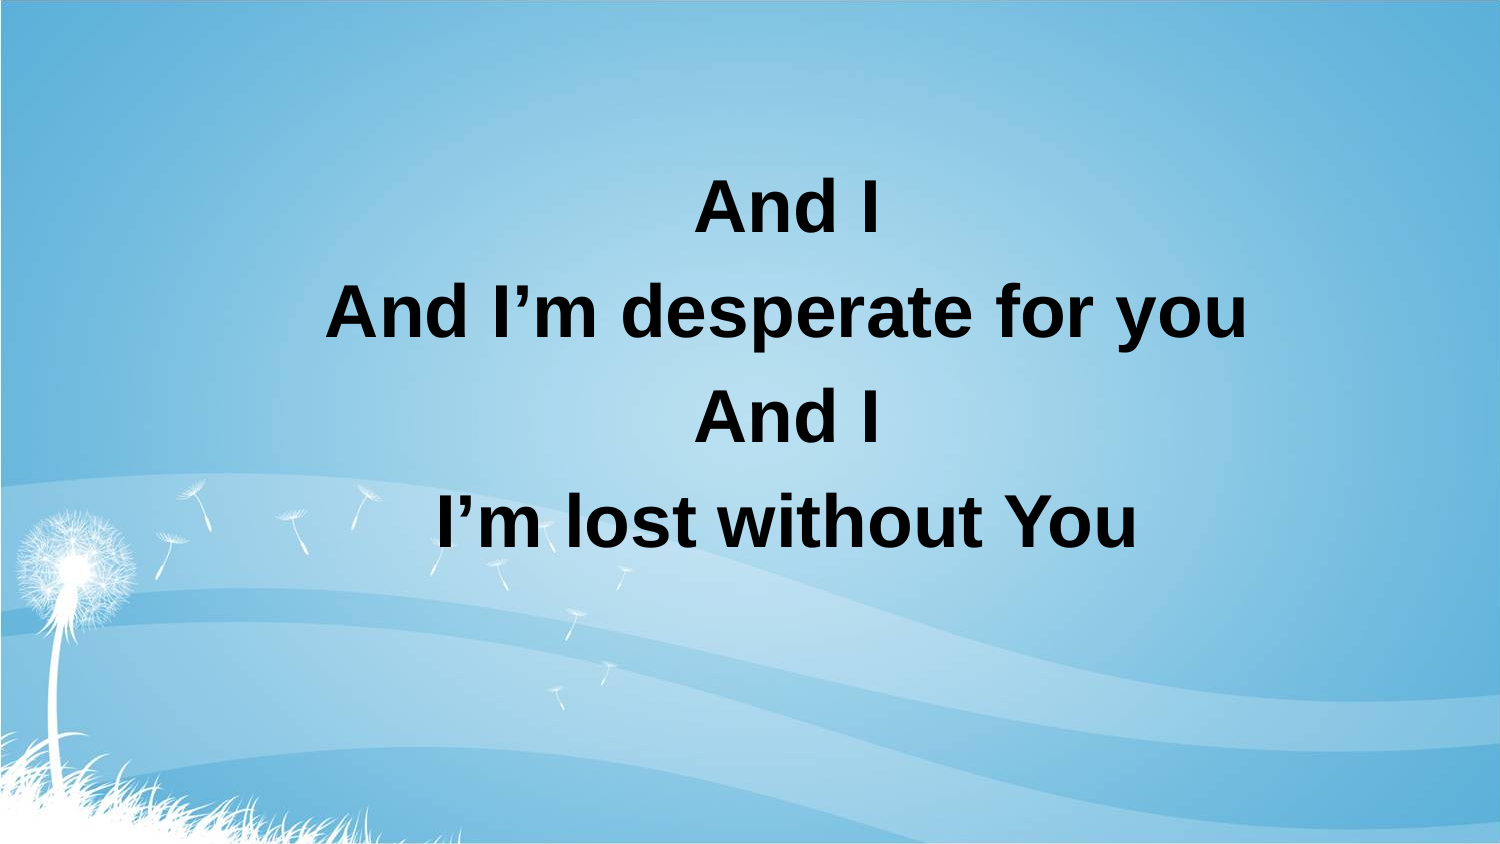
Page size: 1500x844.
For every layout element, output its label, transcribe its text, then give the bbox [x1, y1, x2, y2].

picture [0, 0, 1500, 844]
list And I And I’m desperate for you And I I’m lost without You [150, 150, 1425, 657]
